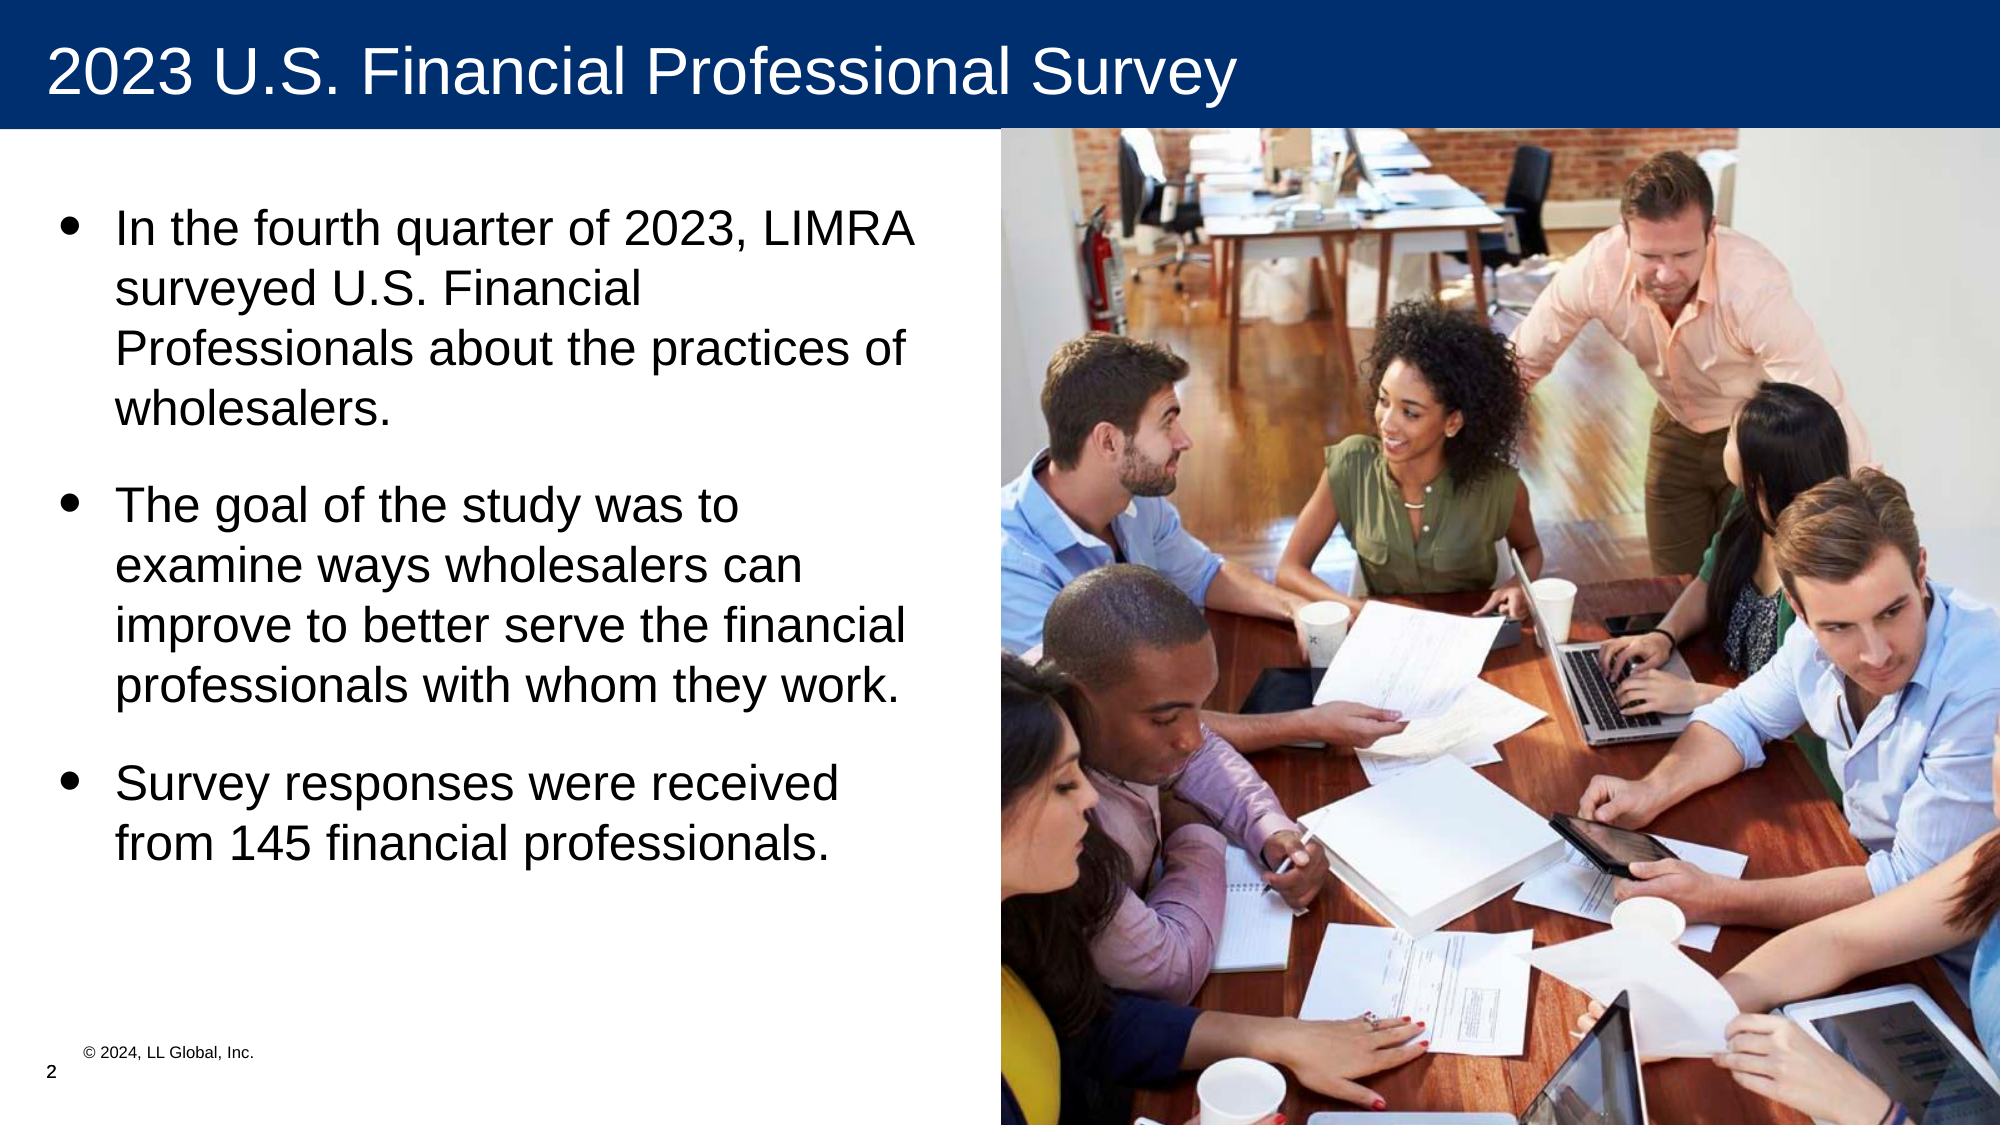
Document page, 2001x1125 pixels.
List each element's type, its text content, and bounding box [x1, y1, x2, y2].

list © 2024, LL Global, Inc. [68, 994, 946, 1089]
slide_number 2 [31, 1052, 105, 1112]
list In the fourth quarter of 2023, LIMRA surveyed U.S. Financial Professionals about the practices of wholesalers. The goal of the study was to examine ways wholesalers can improve to better serve the financial professionals with whom they work. Survey responses were received from 145 financial professionals. [43, 187, 958, 994]
title 2023 U.S. Financial Professional Survey [0, 0, 2000, 141]
picture [1001, 128, 2000, 1125]
